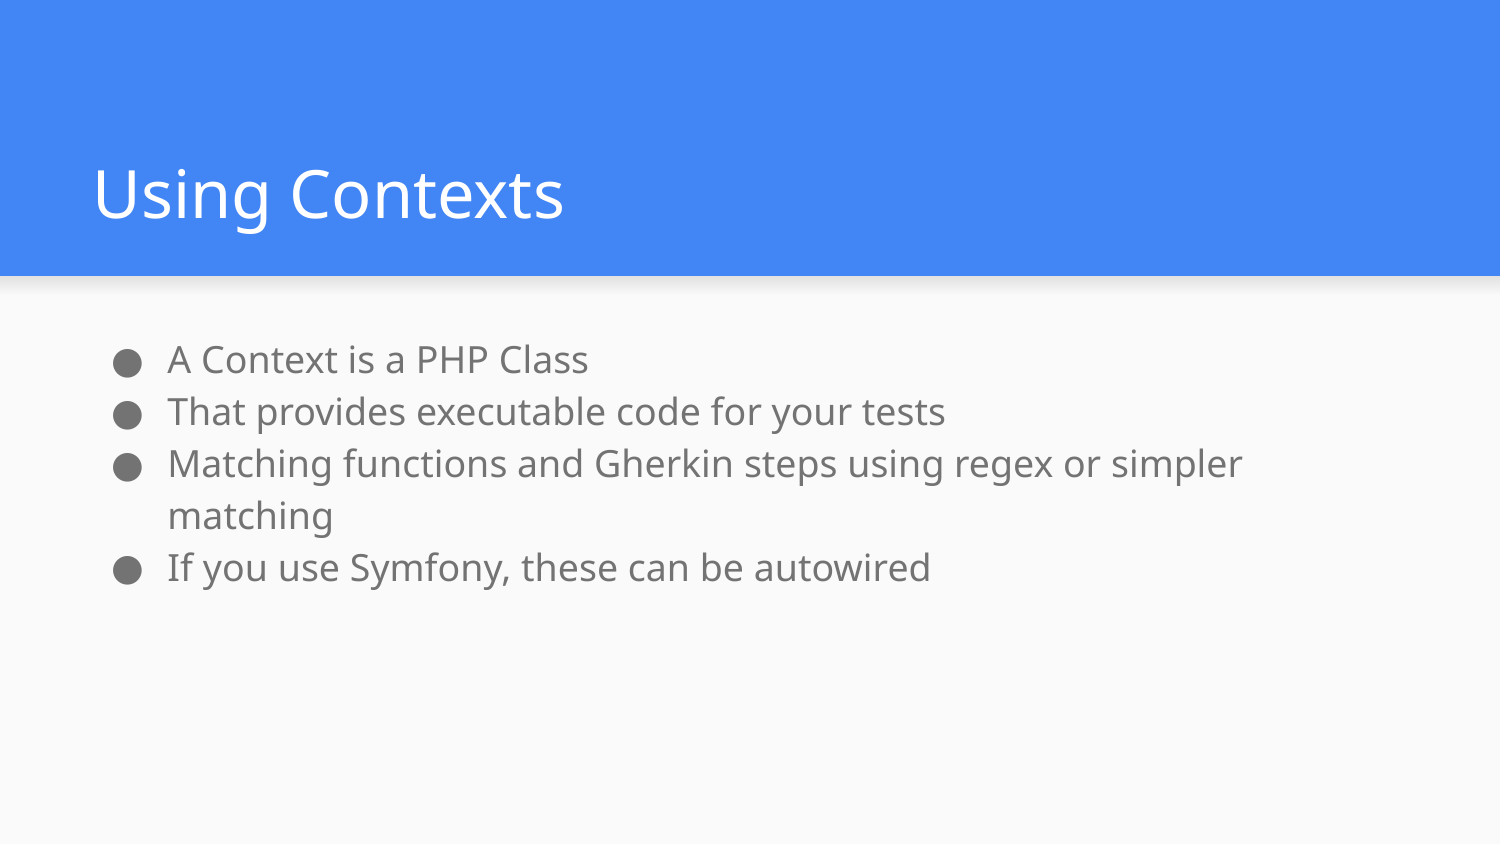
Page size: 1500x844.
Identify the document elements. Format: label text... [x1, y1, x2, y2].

list A Context is a PHP Class That provides executable code for your tests Matching functions and Gherkin steps using regex or simpler matching If you use Symfony, these can be autowired [77, 314, 1427, 760]
title Using Contexts [77, 121, 1427, 248]
